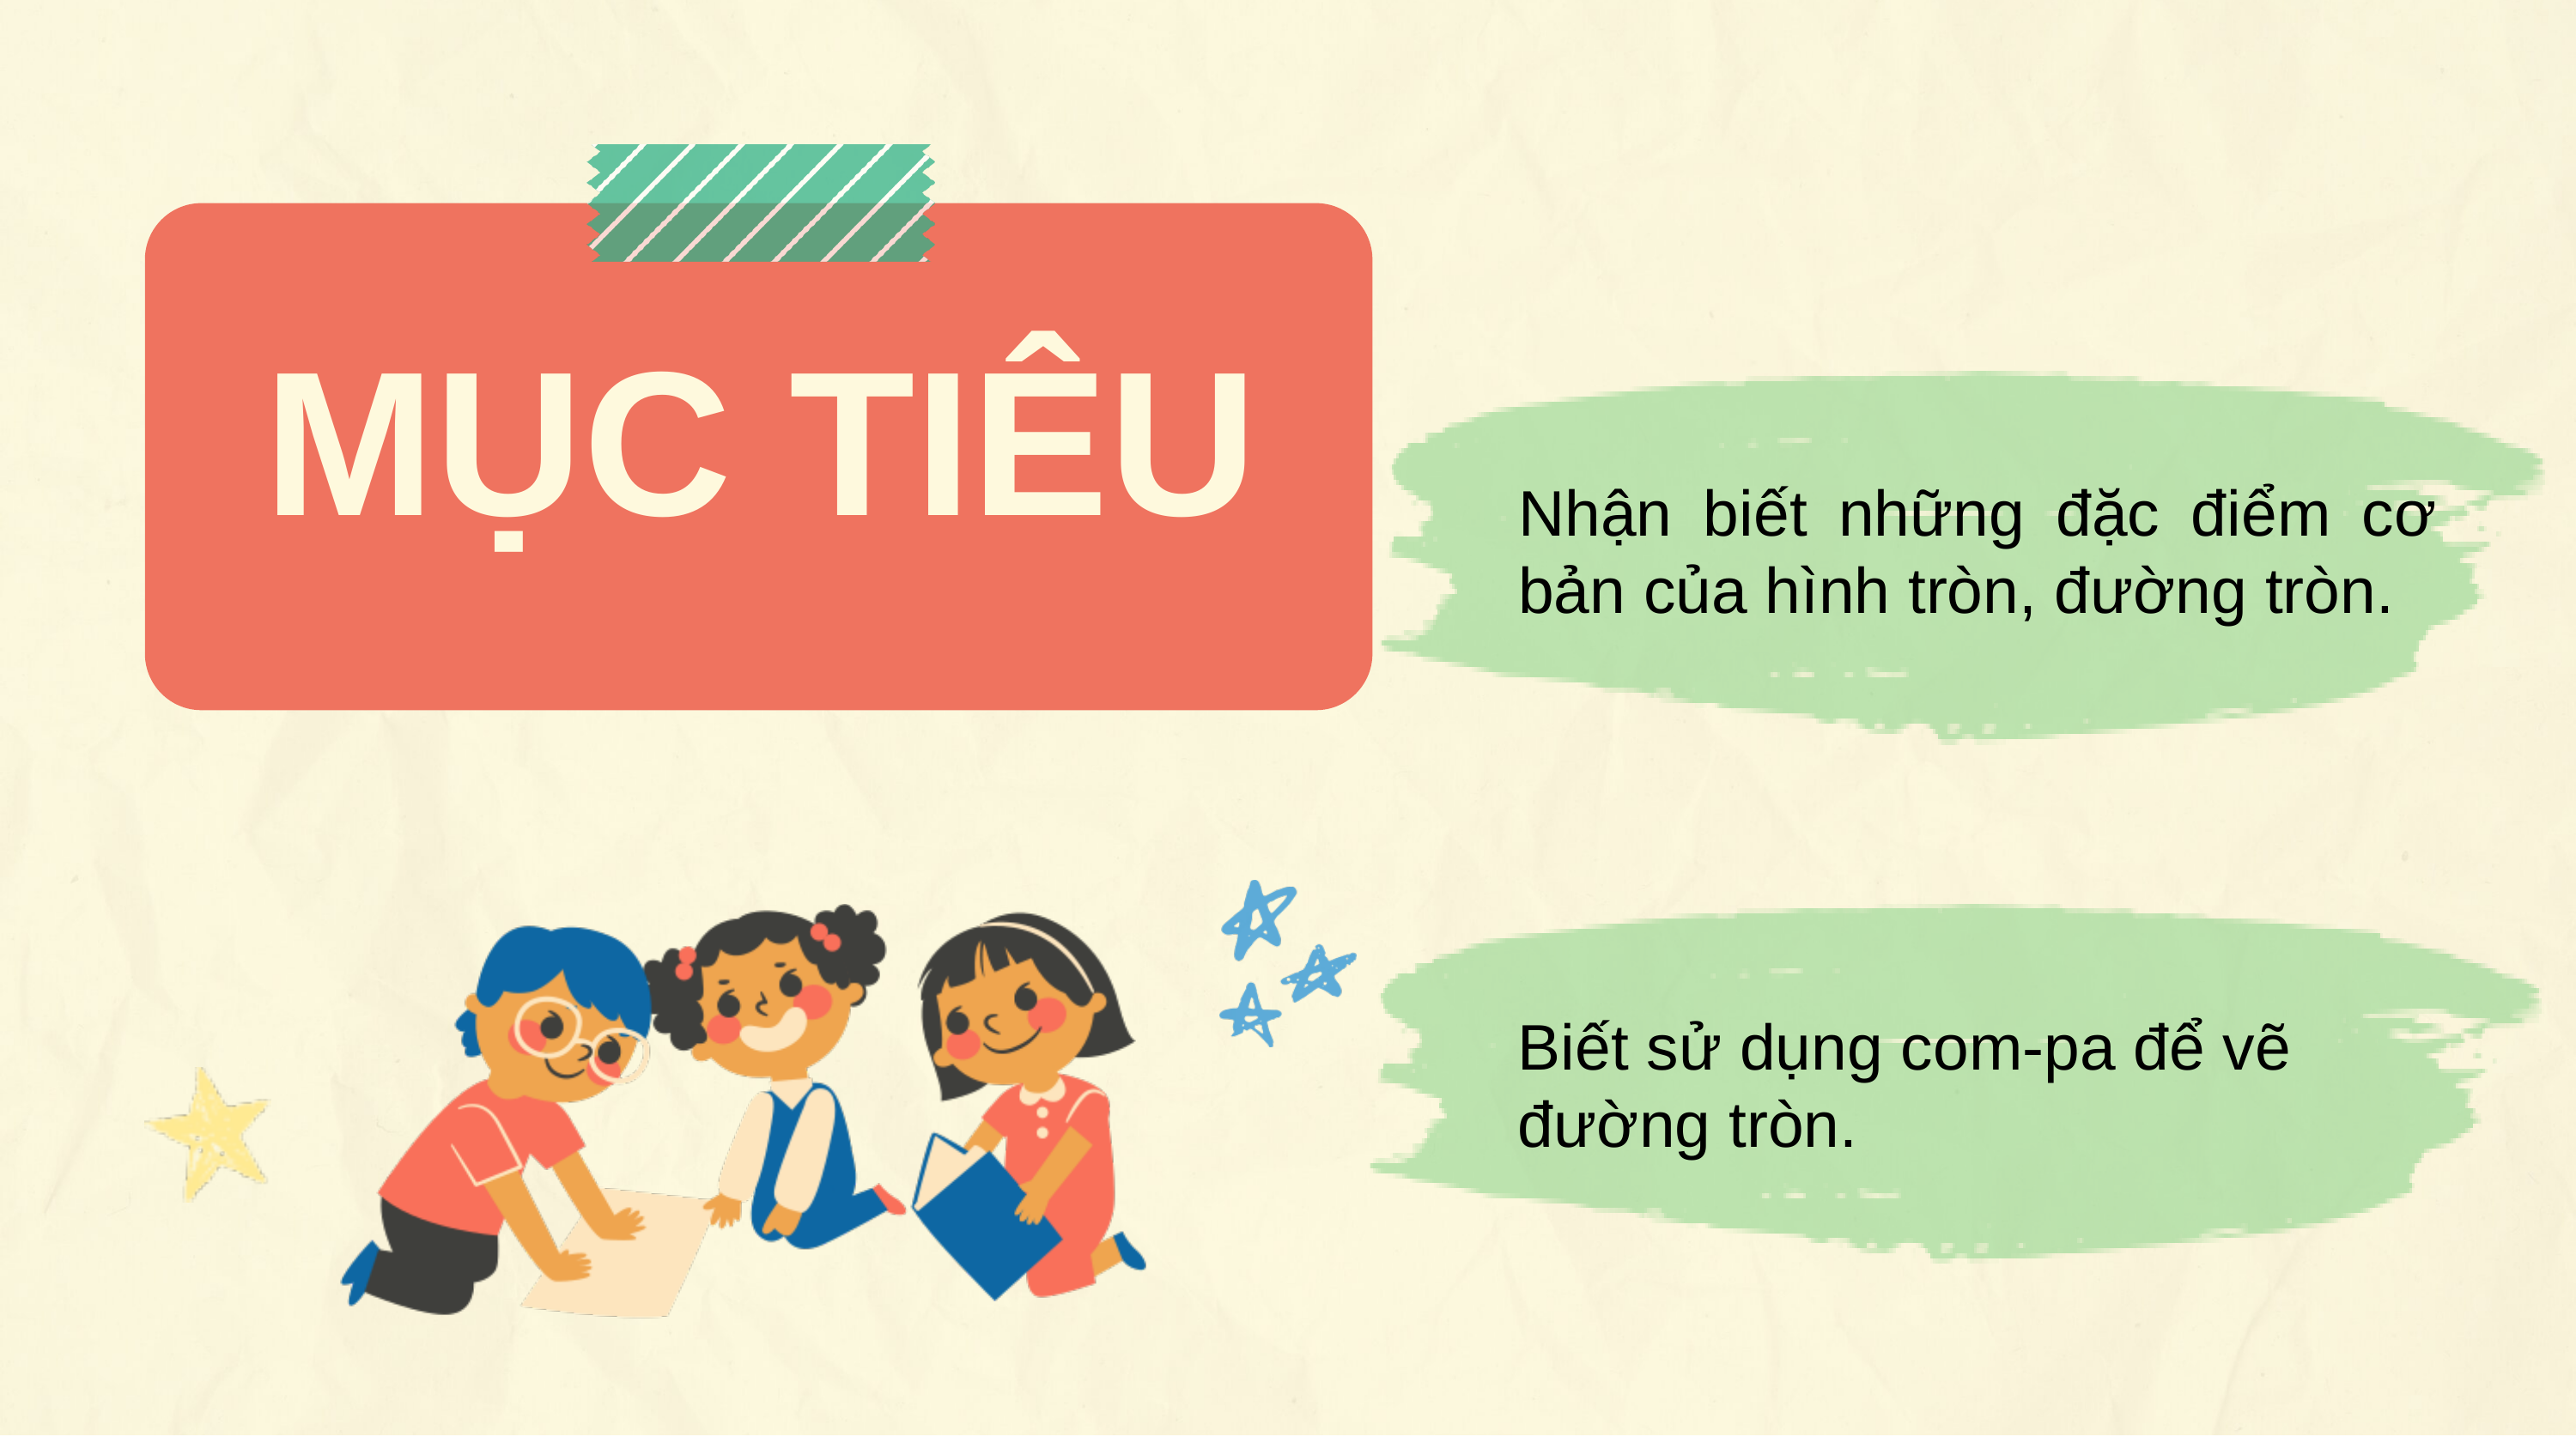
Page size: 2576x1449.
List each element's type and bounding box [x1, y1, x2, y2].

picture [0, 0, 2576, 1435]
text_box [144, 203, 1373, 711]
